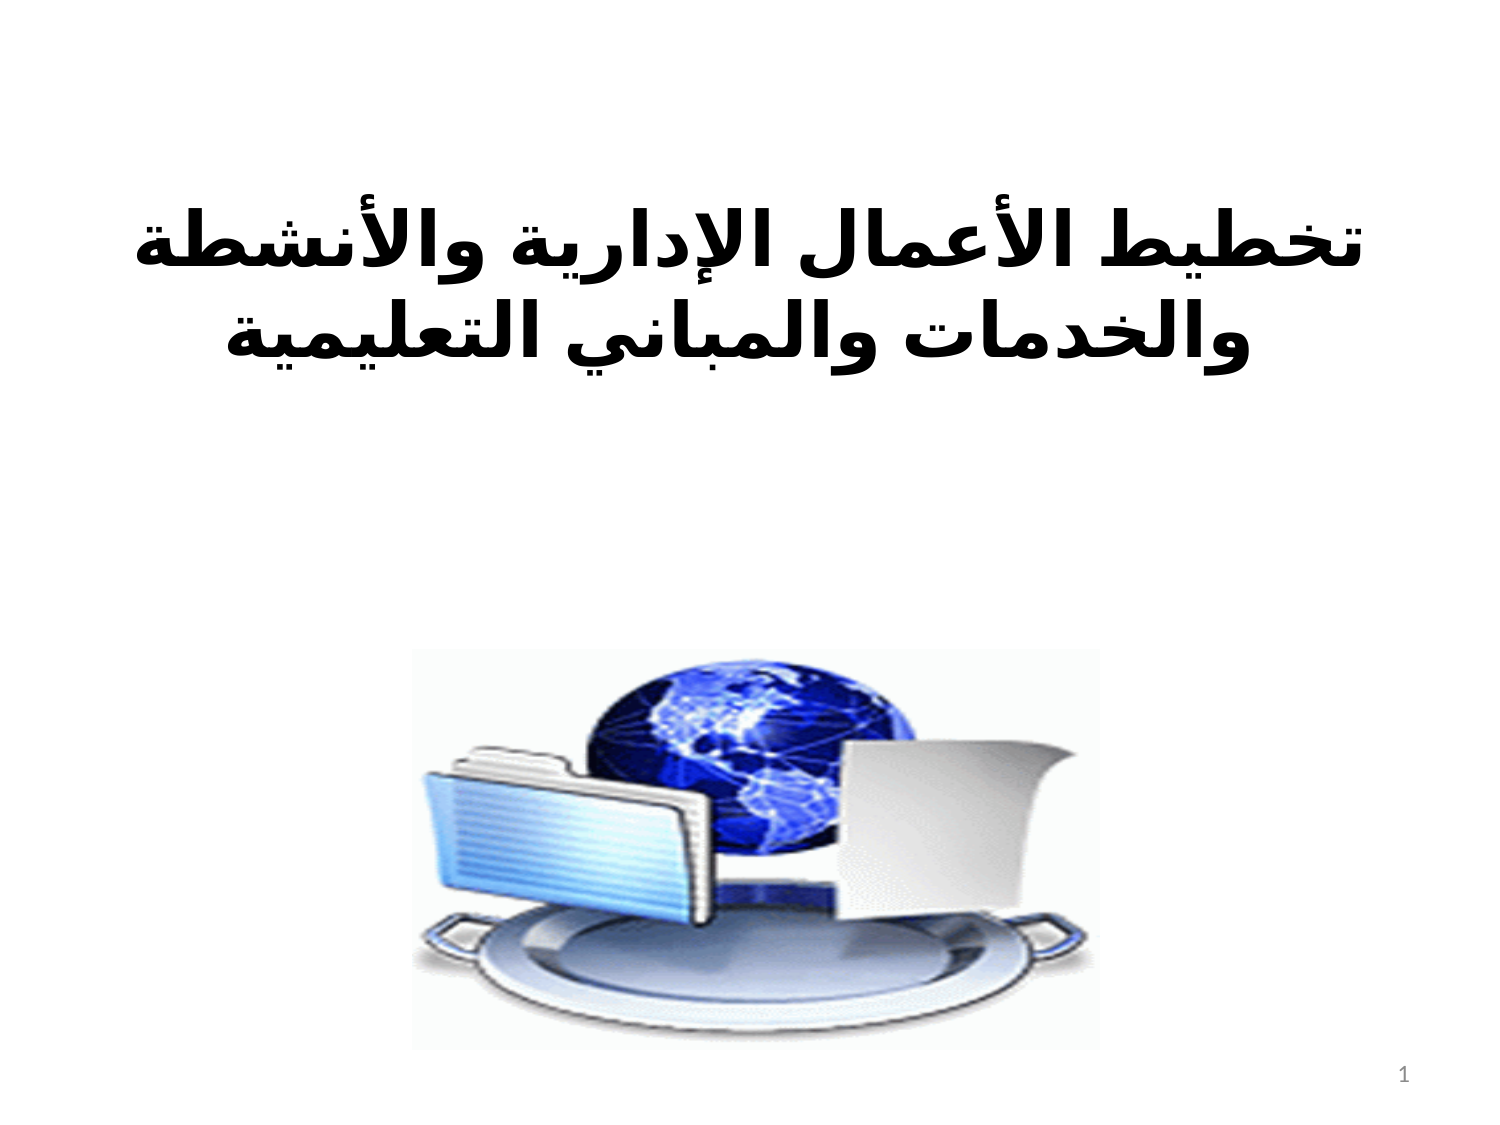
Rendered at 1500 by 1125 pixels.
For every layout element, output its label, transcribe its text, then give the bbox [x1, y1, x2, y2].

picture [412, 649, 1101, 1051]
title تخطيط الأعمال الإدارية والأنشطة والخدمات والمباني التعليمية [112, 174, 1388, 388]
slide_number 1 [1074, 1042, 1425, 1103]
